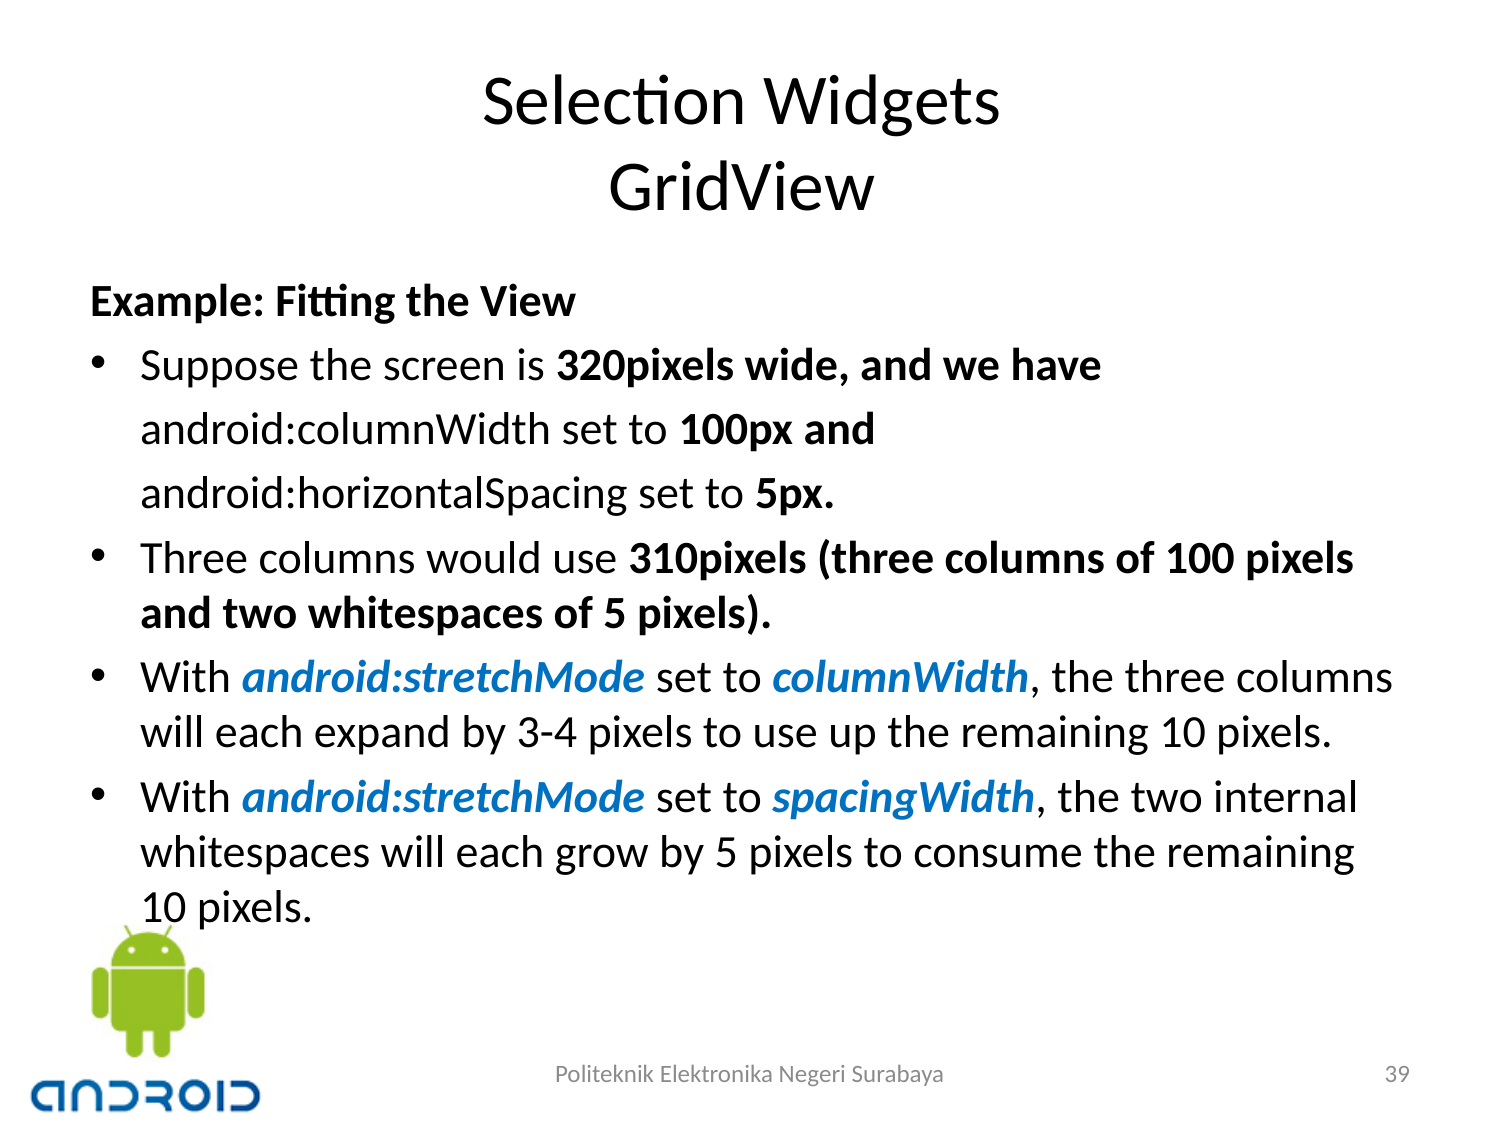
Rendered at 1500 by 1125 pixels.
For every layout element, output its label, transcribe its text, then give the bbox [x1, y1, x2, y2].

title Selection Widgets GridView [75, 45, 1425, 233]
footer Politeknik Elektronika Negeri Surabaya [512, 1042, 988, 1103]
picture [24, 913, 277, 1125]
list Example: Fitting the View Suppose the screen is 320pixels wide, and we have android:columnWidth set to 100px and android:horizontalSpacing set to 5px. Three columns would use 310pixels (three columns of 100 pixels and two whitespaces of 5 pixels). With android:stretchMode set to columnWidth, the three columns will each expand by 3-4 pixels to use up the remaining 10 pixels. With android:stretchMode set to spacingWidth, the two internal whitespaces will each grow by 5 pixels to consume the remaining 10 pixels. [75, 262, 1425, 1005]
slide_number 39 [1074, 1042, 1425, 1103]
